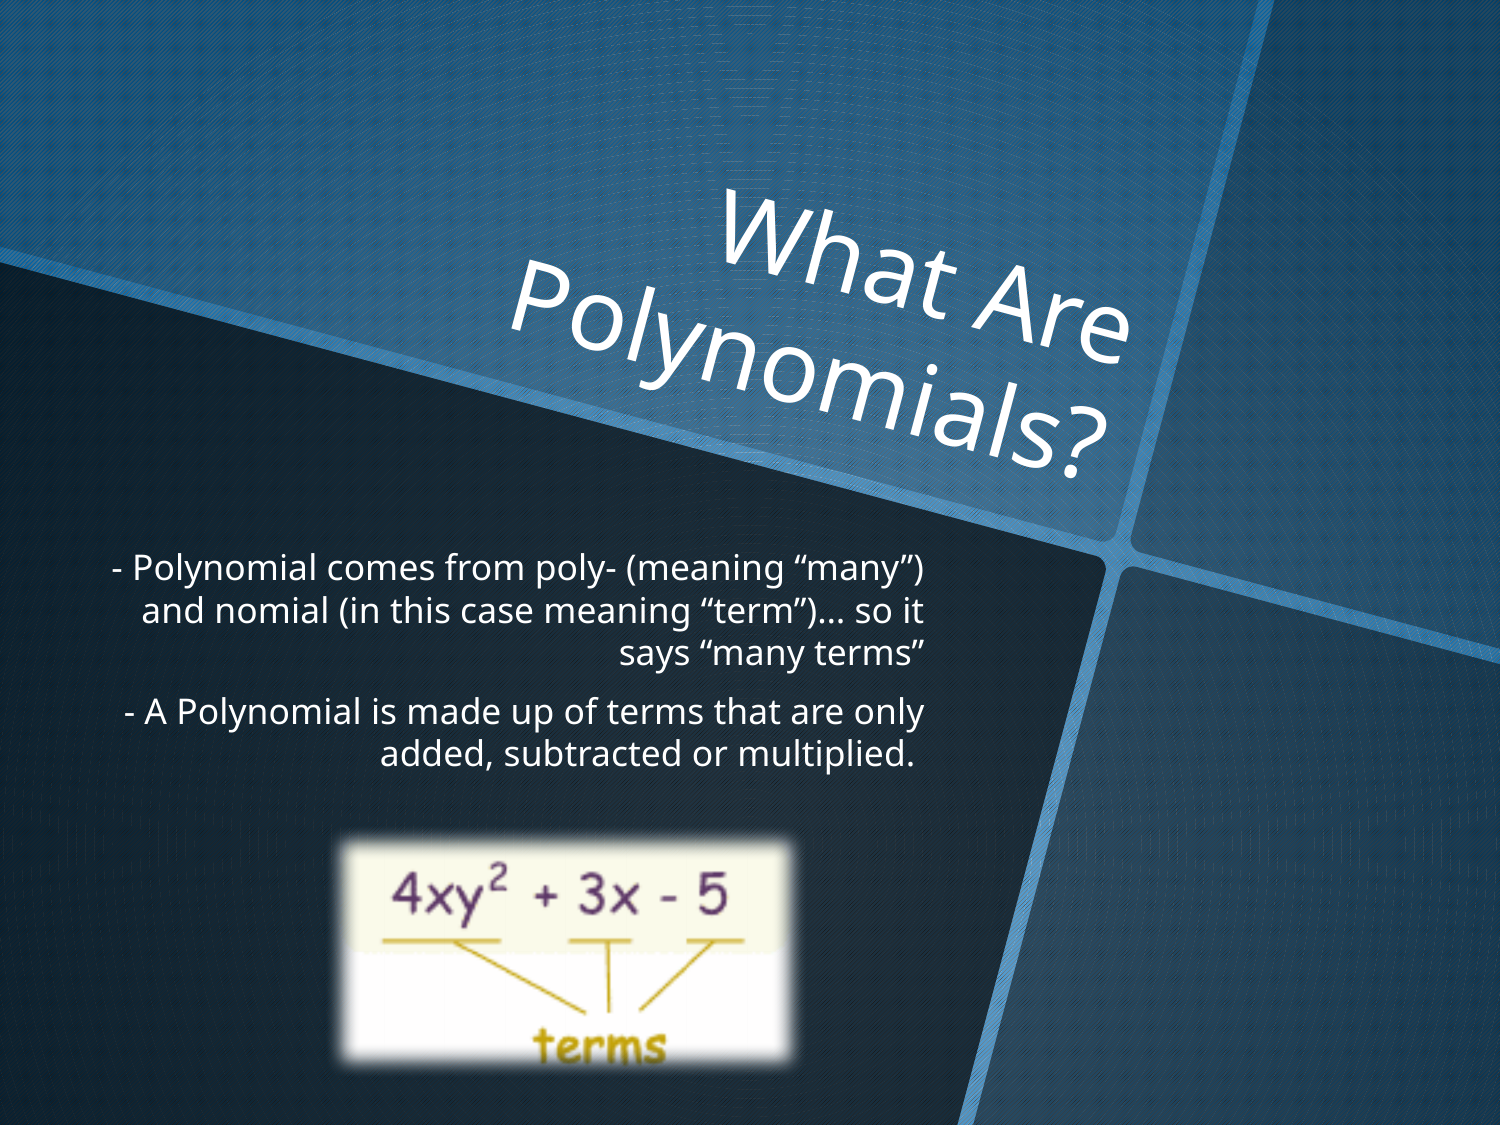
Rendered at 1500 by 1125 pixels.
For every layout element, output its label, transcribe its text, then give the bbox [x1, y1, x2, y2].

picture [324, 824, 808, 1079]
title What Are Polynomials? [200, 24, 1169, 516]
list - Polynomial comes from poly- (meaning “many”) and nomial (in this case meaning “term”)… so it says “many terms” - A Polynomial is made up of terms that are only added, subtracted or multiplied. [75, 537, 940, 784]
